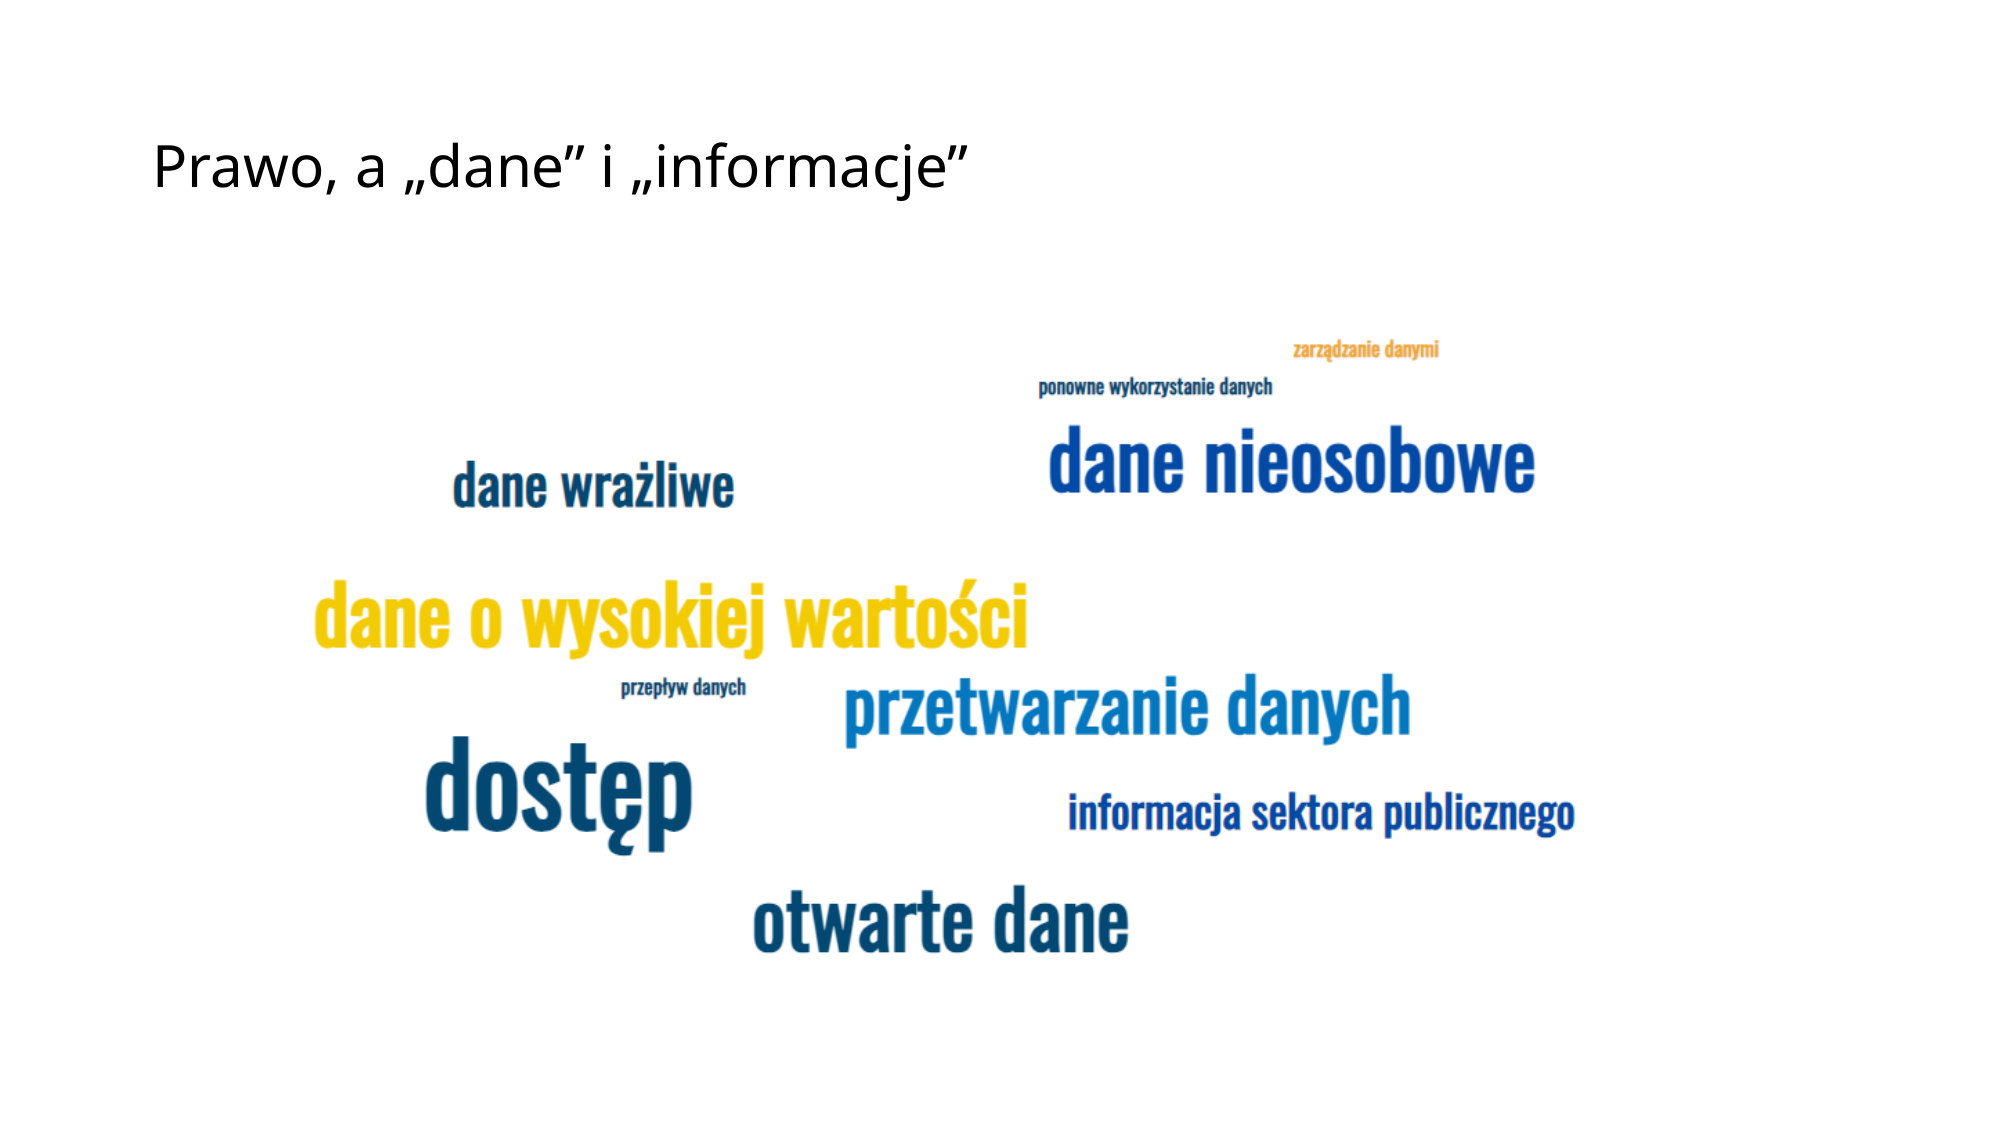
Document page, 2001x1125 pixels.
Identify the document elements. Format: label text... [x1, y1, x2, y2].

picture [265, 238, 1735, 1066]
title Prawo, a „dane” i „informacje” [137, 59, 1863, 278]
